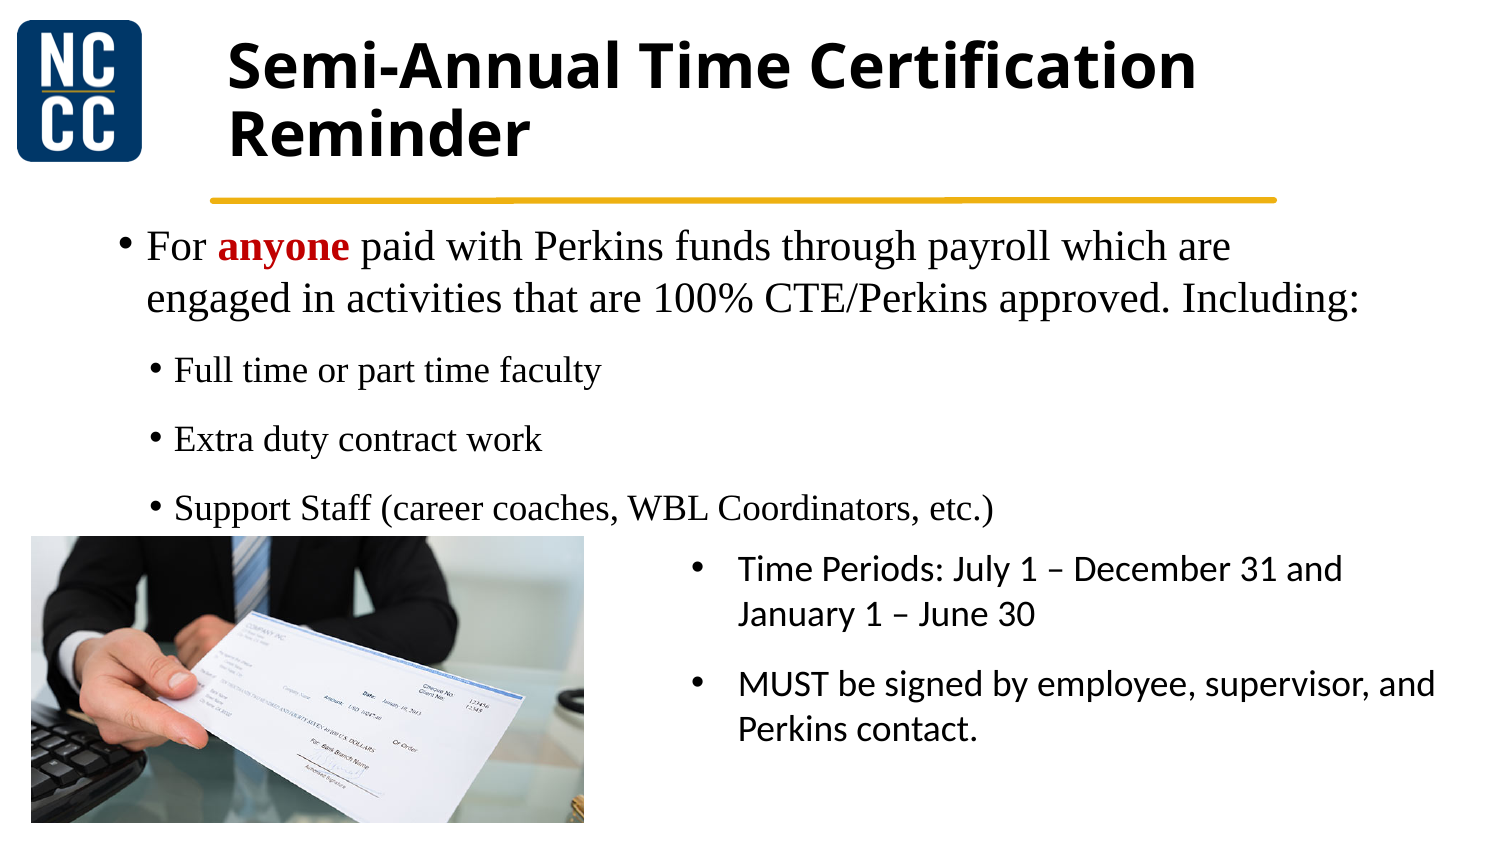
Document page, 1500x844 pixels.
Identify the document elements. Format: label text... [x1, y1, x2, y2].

list For anyone paid with Perkins funds through payroll which are engaged in activities that are 100% CTE/Perkins approved. Including: Full time or part time faculty Extra duty contract work Support Staff (career coaches, WBL Coordinators, etc.) [103, 209, 1397, 537]
title Semi-Annual Time Certification Reminder [212, 20, 1421, 184]
picture [17, 20, 142, 162]
text_box Time Periods: July 1 – December 31 and January 1 – June 30 MUST be signed by employee, supervisor, and Perkins contact. [676, 536, 1469, 757]
picture [31, 536, 584, 823]
